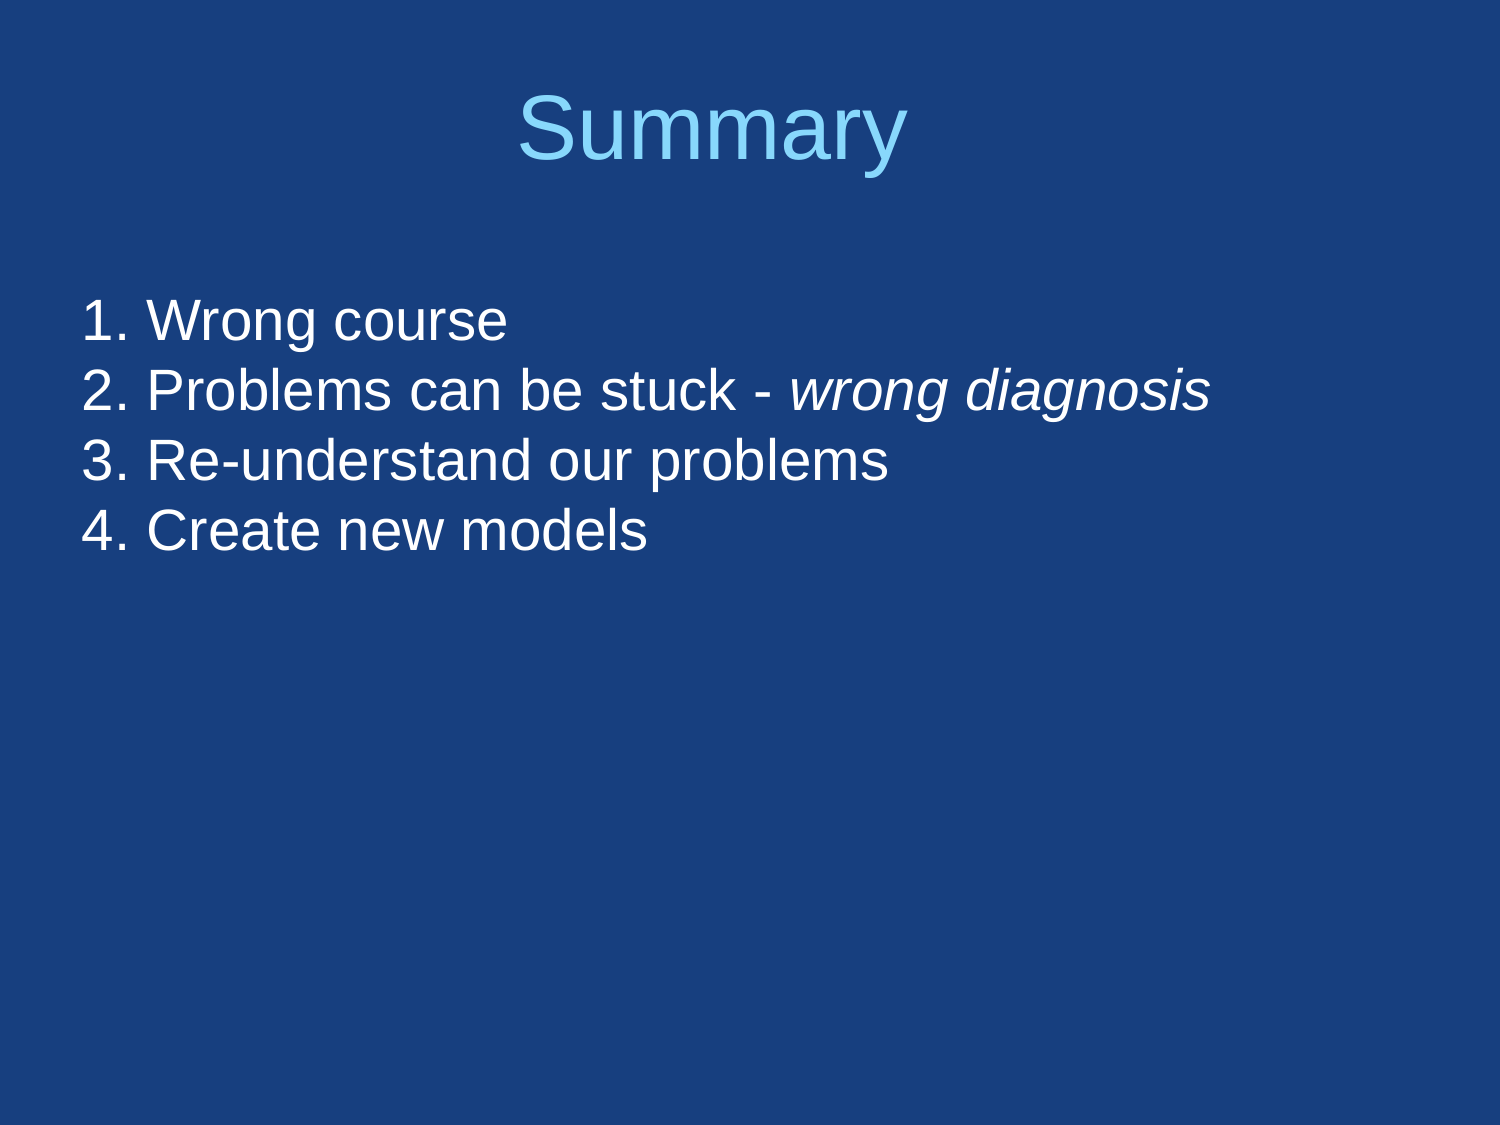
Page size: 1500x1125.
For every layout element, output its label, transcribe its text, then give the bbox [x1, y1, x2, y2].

subtitle 1. Wrong course 2. Problems can be stuck - wrong diagnosis 3. Re-understand our problems 4. Create new models [67, 275, 1408, 563]
title Summary [75, 60, 1350, 208]
